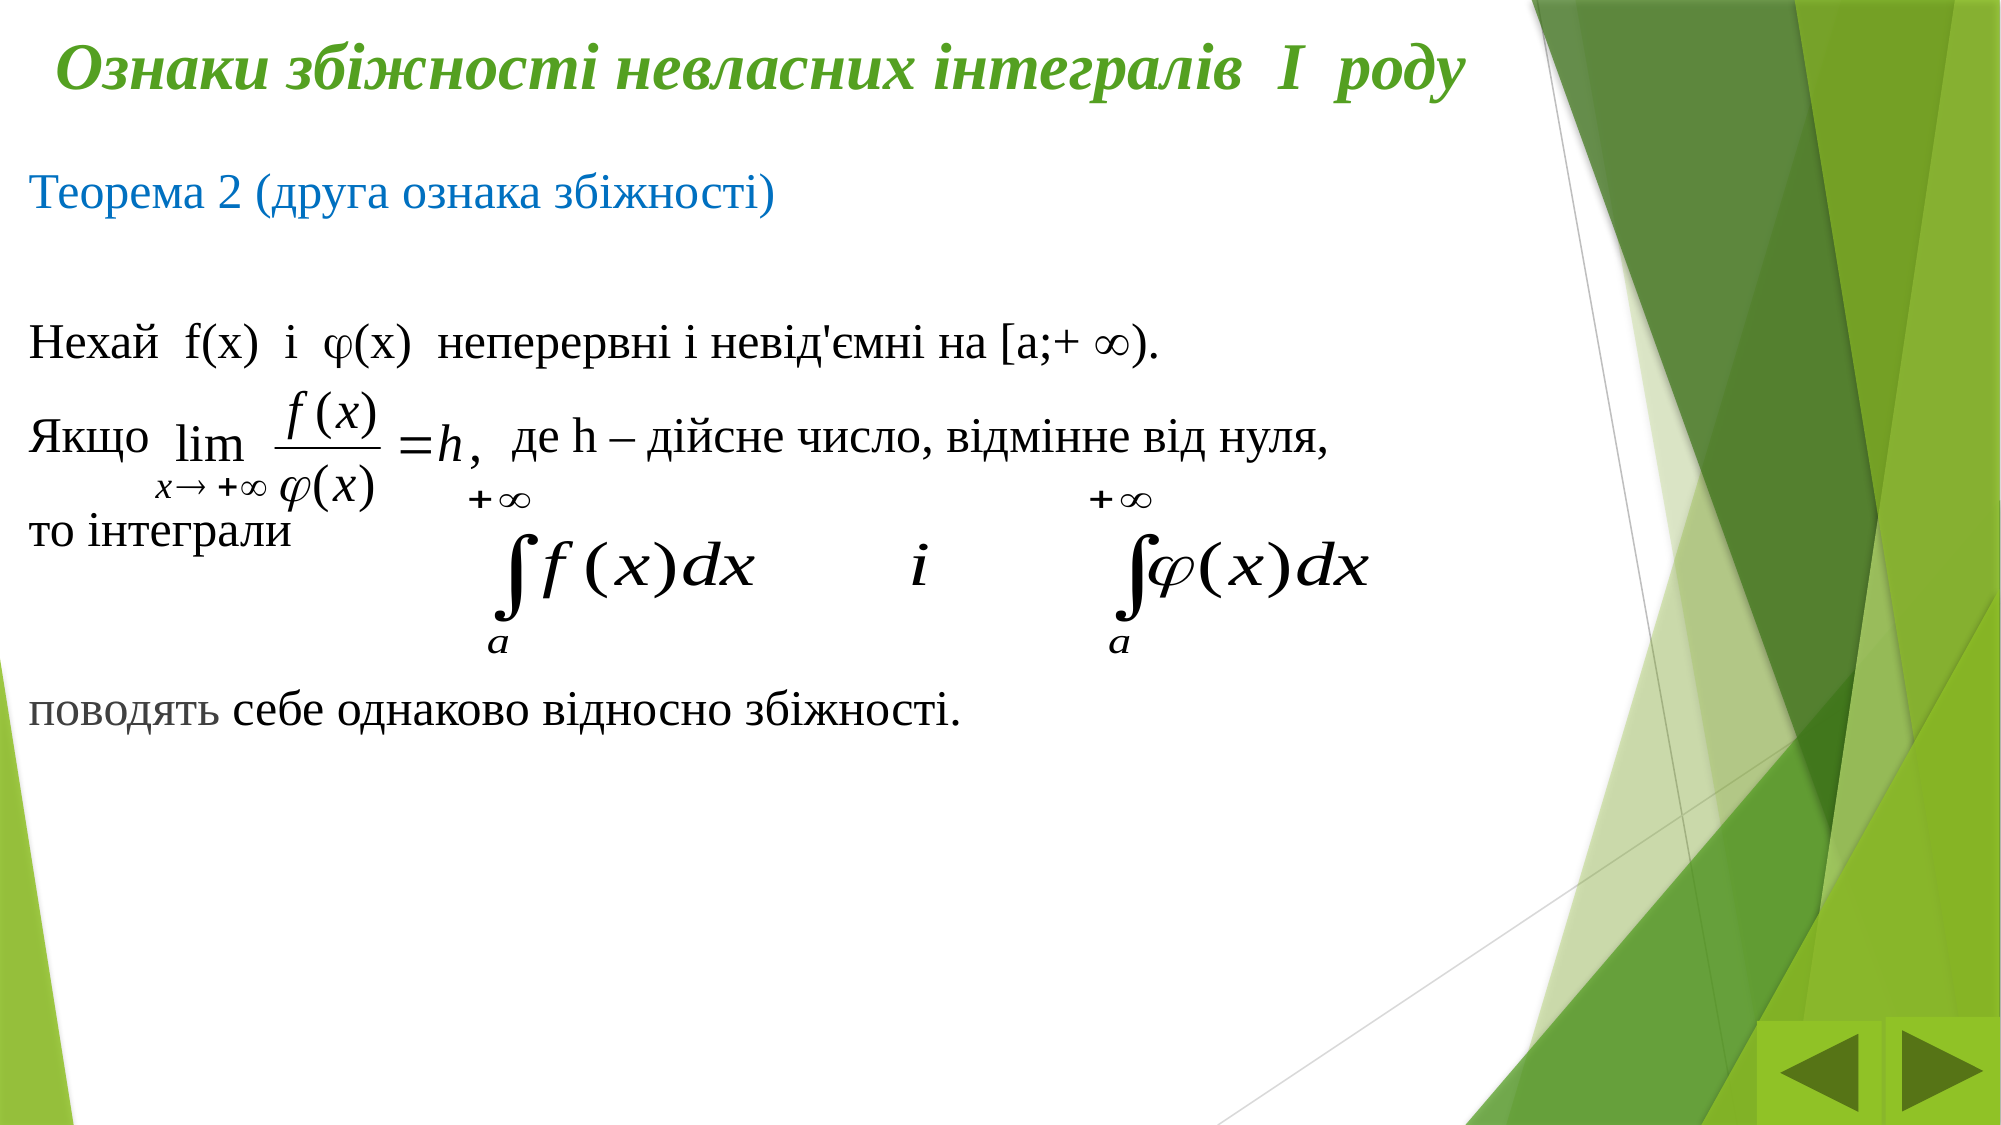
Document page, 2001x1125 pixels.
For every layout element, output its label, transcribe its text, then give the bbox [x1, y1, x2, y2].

text_box [1756, 1020, 1882, 1125]
title Ознаки збіжності невласних інтегралів I роду [0, 15, 1522, 135]
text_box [146, 377, 489, 523]
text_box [453, 470, 1386, 670]
list Теорема 2 (друга ознака збіжності) Нехай f(x) і (x) неперервні і невід'ємні на [a;+ ). Якщо де h – дійсне число, відмінне від нуля, то інтеграли поводять себе однаково відносно збіжності. [13, 157, 1668, 1084]
text_box [1885, 1016, 2000, 1125]
